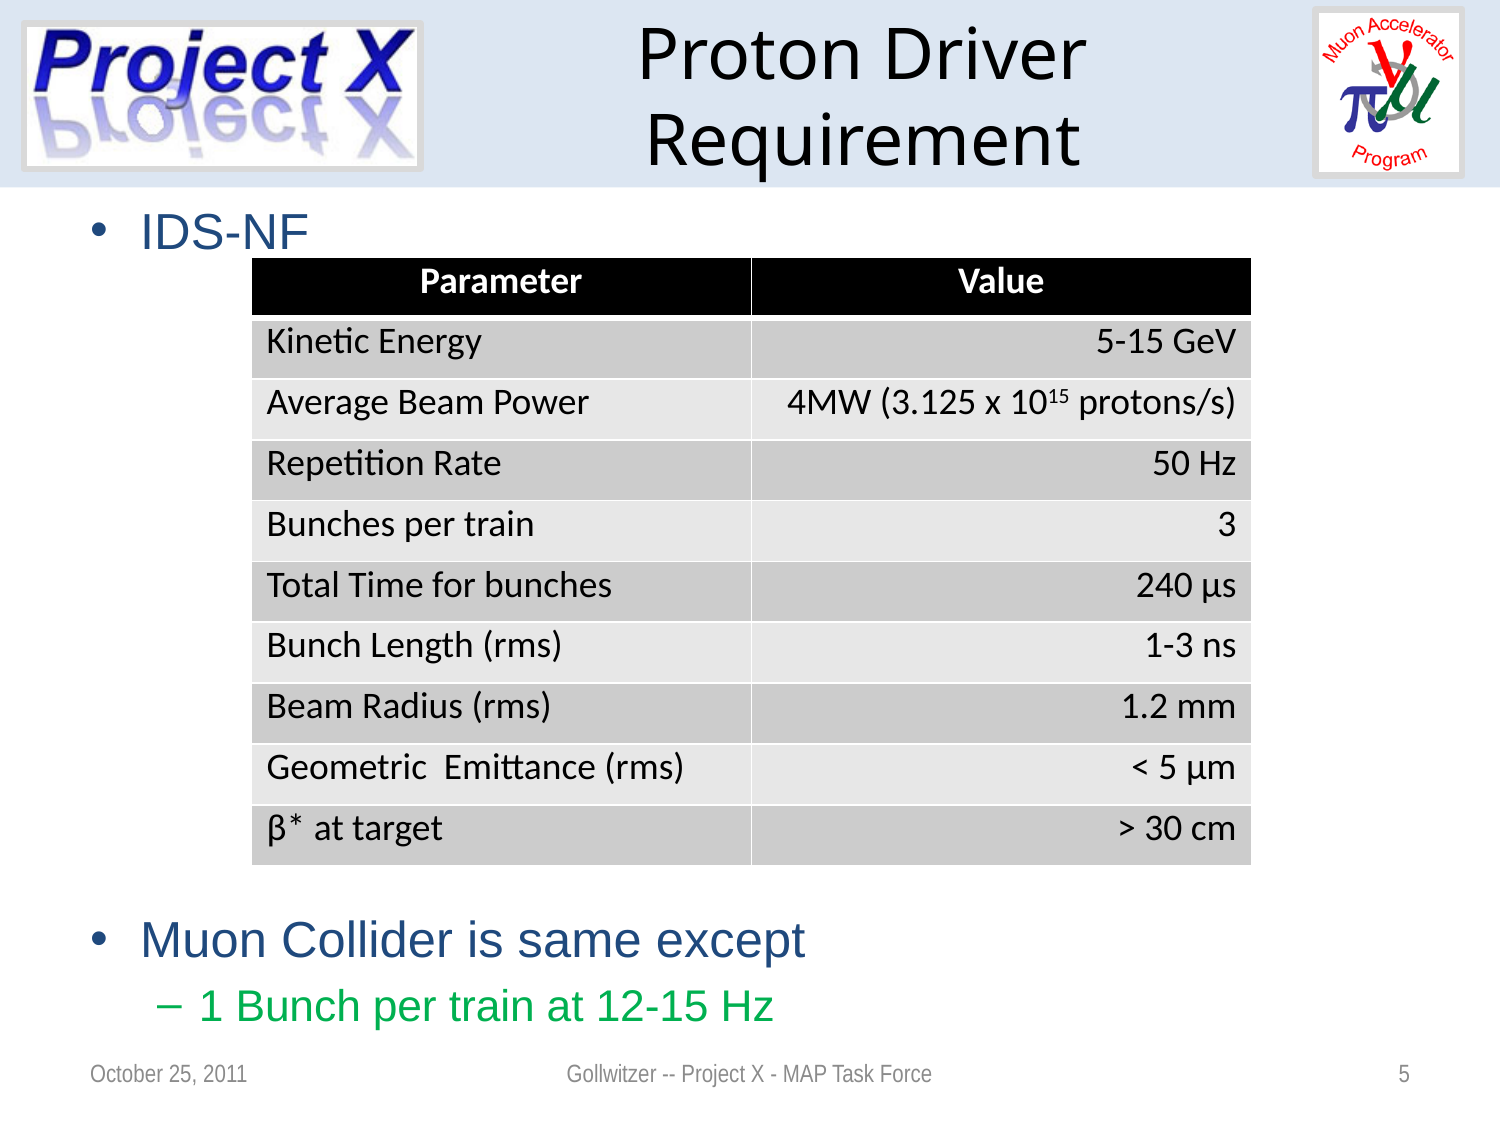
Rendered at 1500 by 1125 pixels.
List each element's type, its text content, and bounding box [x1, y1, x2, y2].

table_cell < 5 μm [752, 745, 1251, 804]
table_cell β* at target [252, 806, 751, 865]
table_cell 5-15 GeV [752, 321, 1251, 378]
table_cell Repetition Rate [252, 441, 751, 500]
table_cell 240 μs [752, 562, 1251, 621]
table_cell Kinetic Energy [252, 321, 751, 378]
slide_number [75, 1042, 425, 1103]
table_header Value [752, 258, 1251, 315]
list IDS-NF Muon Collider is same except 1 Bunch per train at 12-15 Hz [75, 191, 1425, 1041]
table_cell Bunches per train [252, 501, 751, 561]
table_cell 4MW (3.125 x 1015 protons/s) [752, 380, 1251, 439]
table_cell Geometric Emittance (rms) [252, 745, 751, 804]
footer Gollwitzer -- Project X - MAP Task Force [512, 1042, 988, 1103]
table_cell 1-3 ns [752, 623, 1251, 682]
title Proton Driver Requirement [416, 0, 1309, 188]
table_cell 1.2 mm [752, 684, 1251, 743]
picture [27, 27, 416, 166]
table_cell > 30 cm [752, 806, 1251, 865]
table_cell 3 [752, 501, 1251, 561]
slide_number 5 [1074, 1042, 1425, 1103]
table_cell Total Time for bunches [252, 562, 751, 621]
table_cell Average Beam Power [252, 380, 751, 439]
picture [1319, 13, 1459, 172]
table_cell 50 Hz [752, 441, 1251, 500]
table_cell Bunch Length (rms) [252, 623, 751, 682]
table_cell Beam Radius (rms) [252, 684, 751, 743]
table_header Parameter [252, 258, 751, 315]
